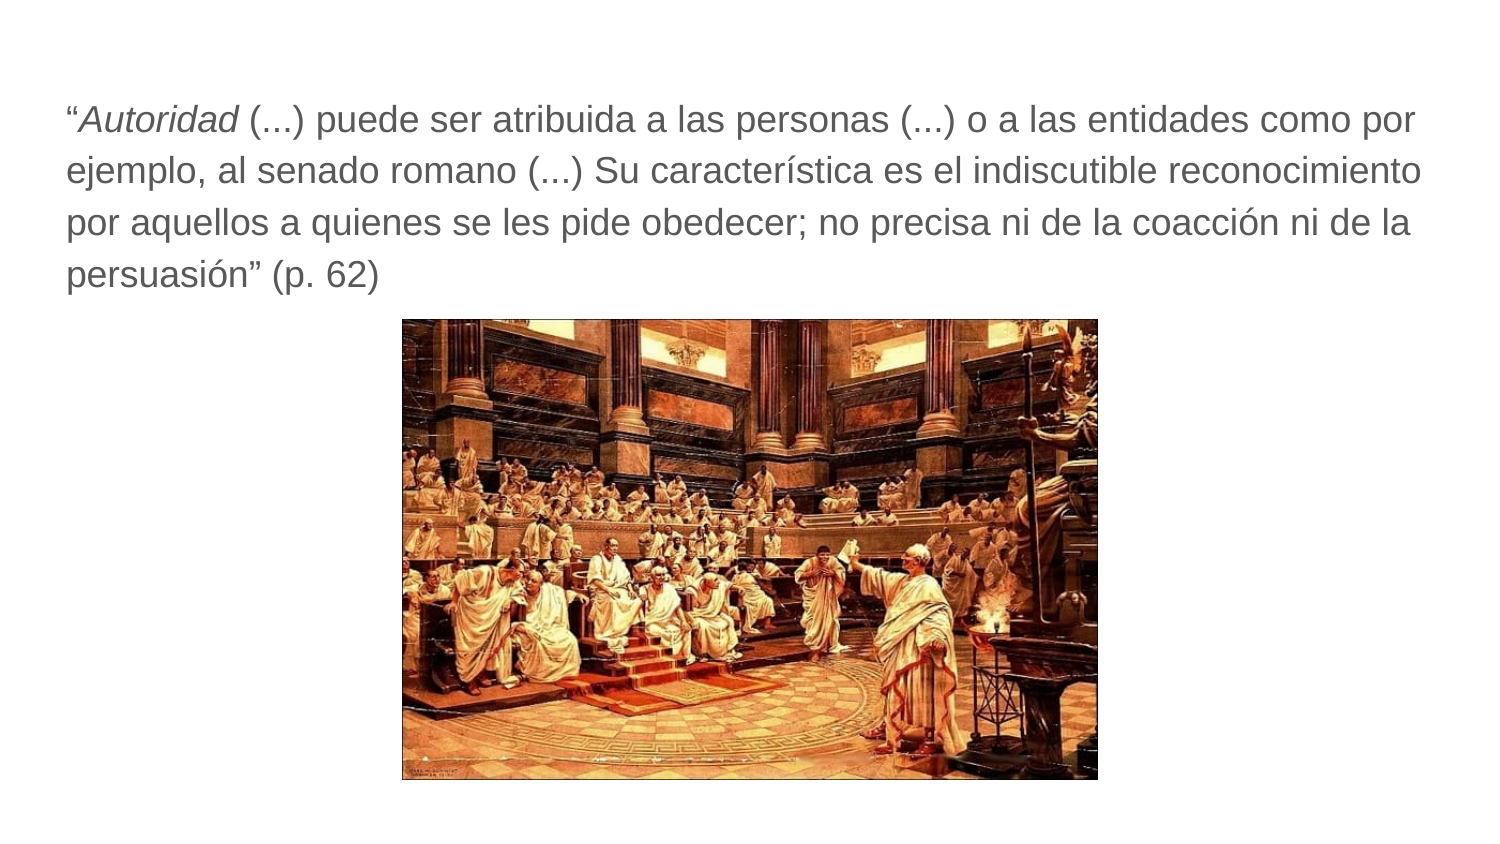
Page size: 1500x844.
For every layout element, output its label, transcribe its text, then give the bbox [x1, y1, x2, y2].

list “Autoridad (...) puede ser atribuida a las personas (...) o a las entidades como por ejemplo, al senado romano (...) Su característica es el indiscutible reconocimiento por aquellos a quienes se les pide obedecer; no precisa ni de la coacción ni de la persuasión” (p. 62) [51, 72, 1449, 634]
picture [402, 319, 1098, 781]
